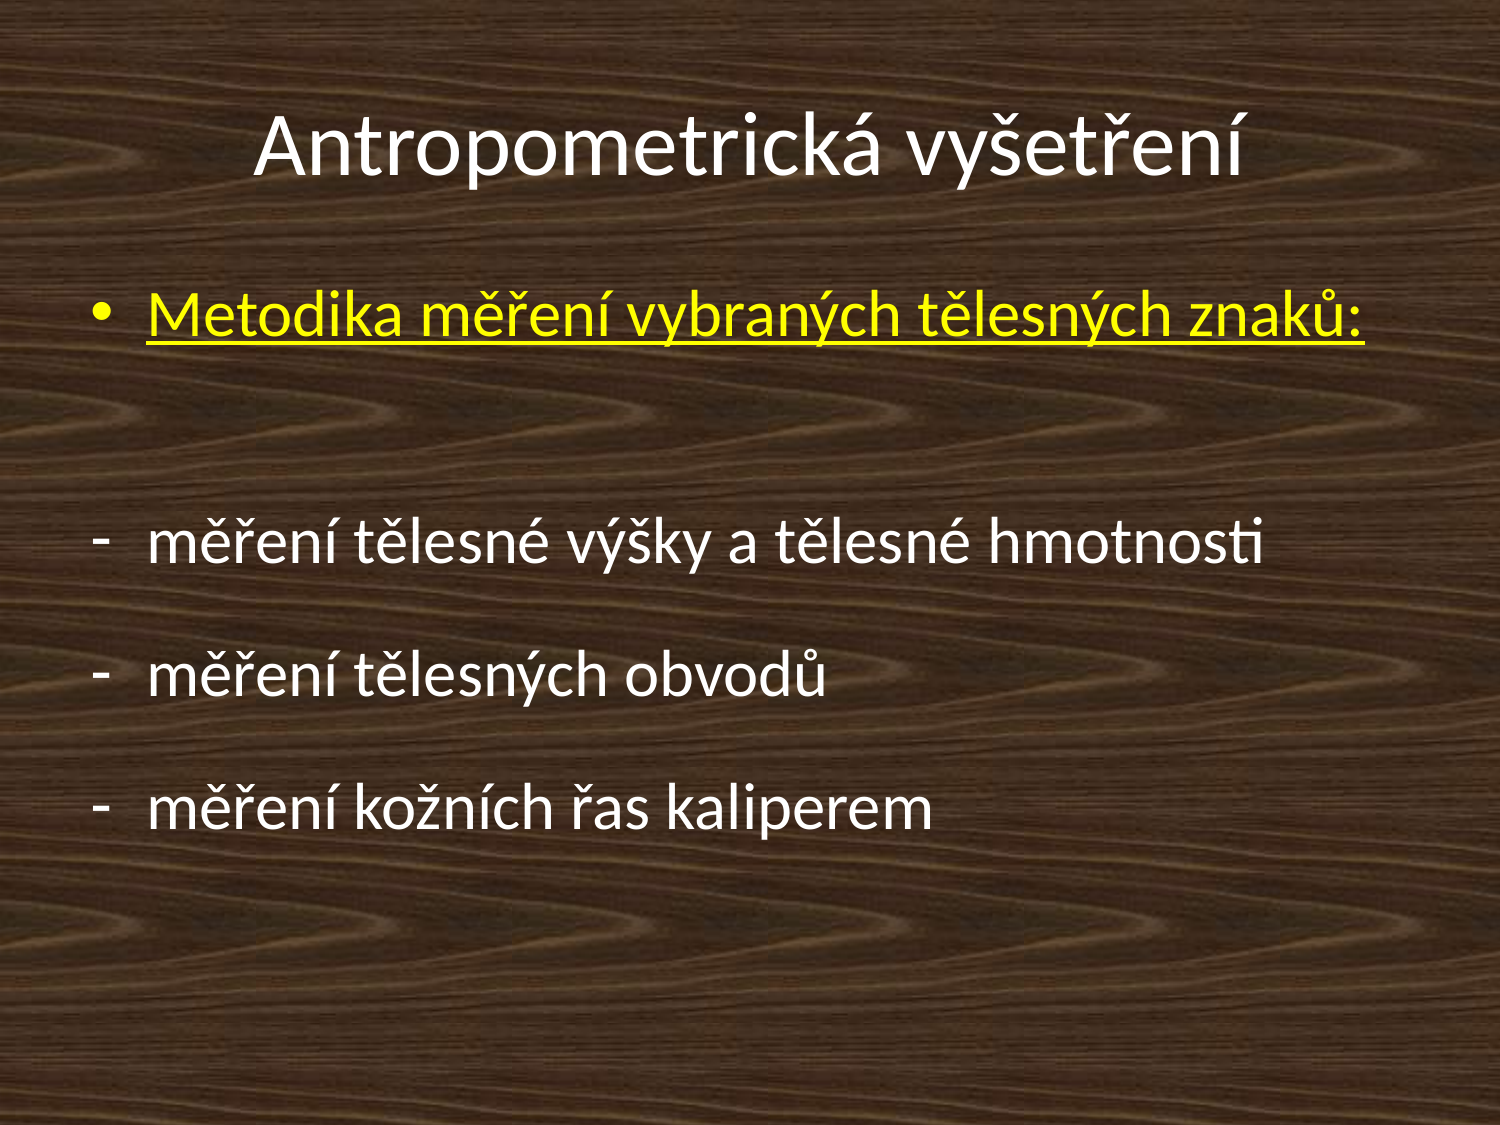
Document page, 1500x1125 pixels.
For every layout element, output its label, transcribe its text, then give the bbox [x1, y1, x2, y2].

list Metodika měření vybraných tělesných znaků: měření tělesné výšky a tělesné hmotnosti měření tělesných obvodů měření kožních řas kaliperem [75, 262, 1425, 1005]
picture [0, 0, 1500, 1125]
title Antropometrická vyšetření [75, 45, 1425, 233]
